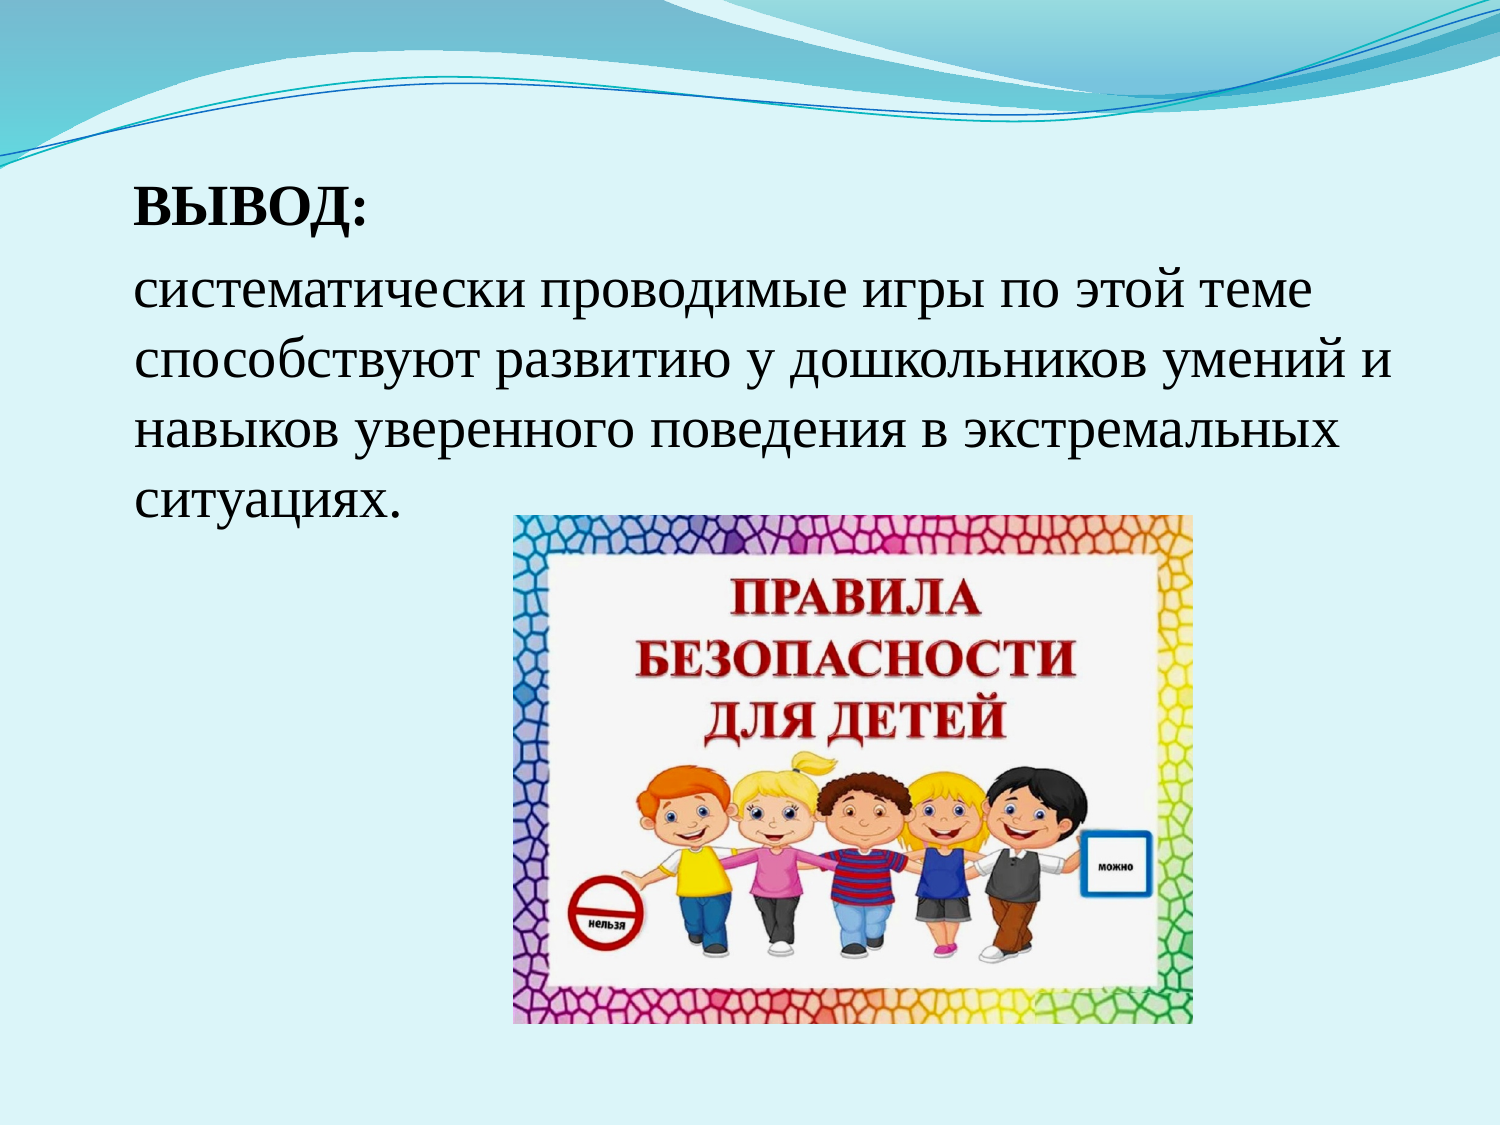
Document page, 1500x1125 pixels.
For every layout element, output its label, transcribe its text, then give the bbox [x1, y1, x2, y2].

picture [513, 514, 524, 538]
picture [513, 514, 1194, 1024]
picture [539, 514, 557, 532]
picture [527, 519, 541, 537]
list ВЫВОД: систематически проводимые игры по этой теме способствуют развитию у дошкольников умений и навыков уверенного поведения в экстремальных ситуациях. [75, 78, 1425, 1038]
picture [536, 536, 548, 554]
picture [521, 514, 532, 520]
picture [513, 537, 533, 557]
